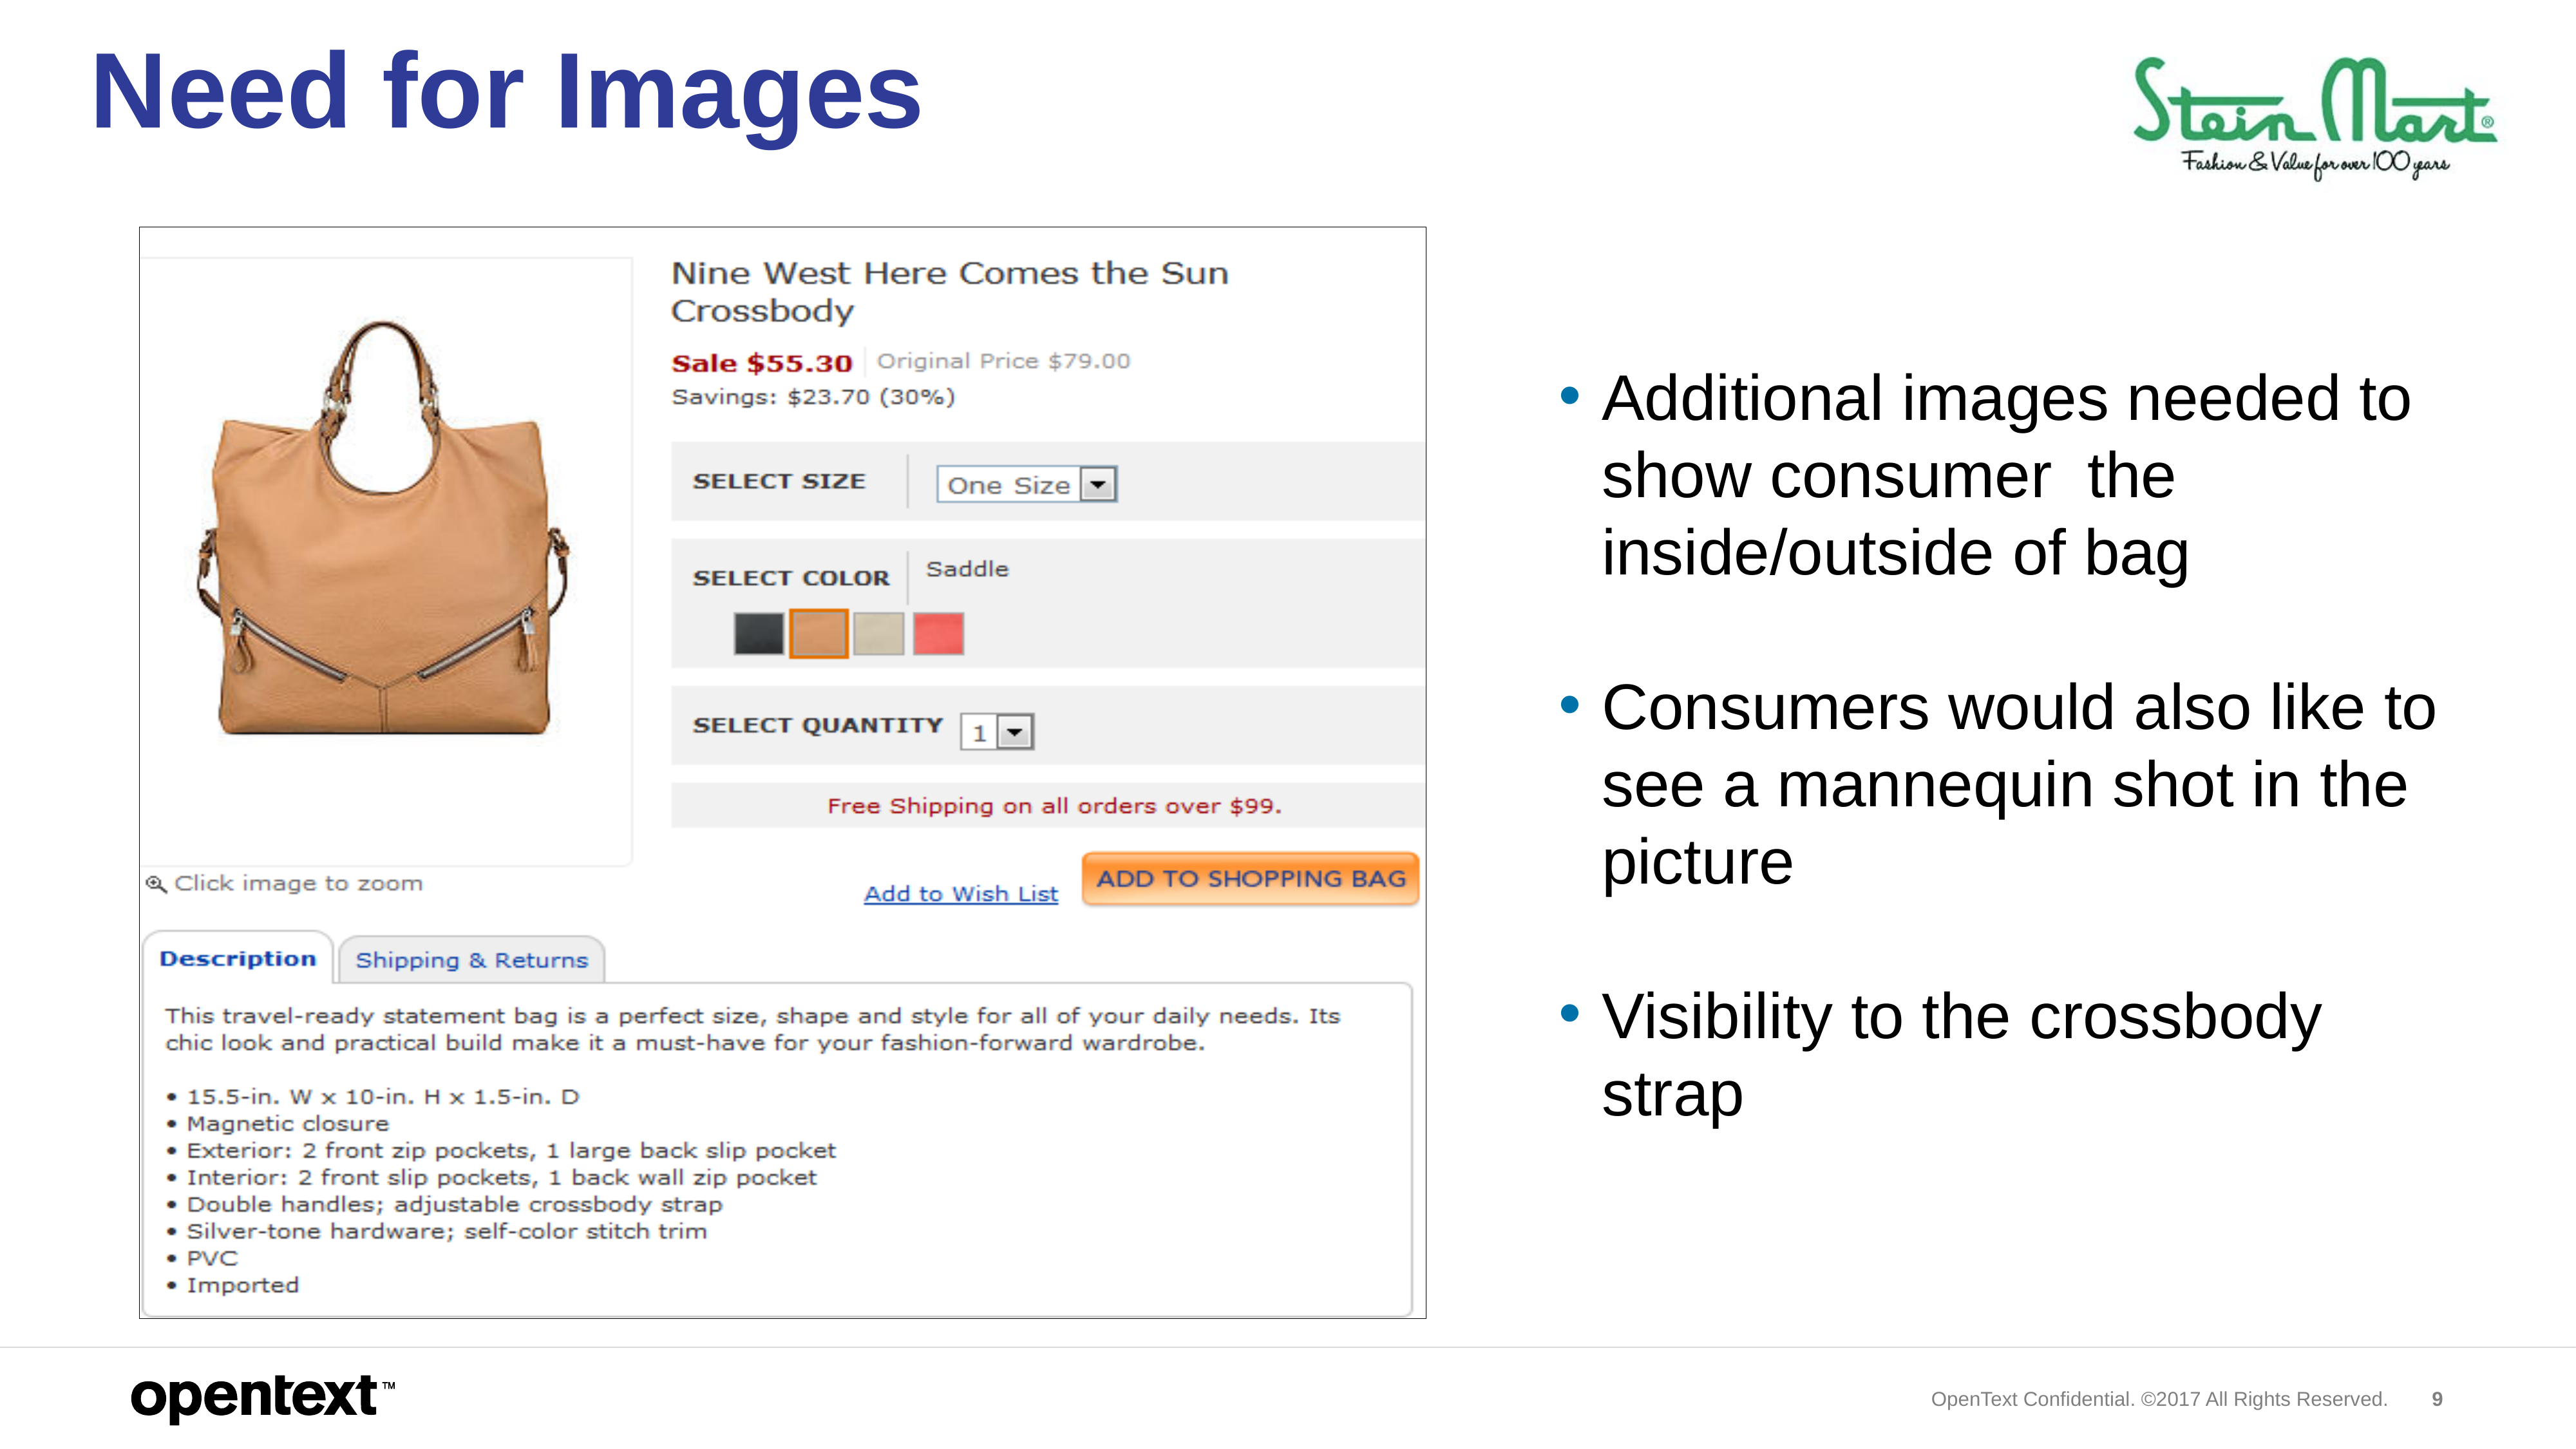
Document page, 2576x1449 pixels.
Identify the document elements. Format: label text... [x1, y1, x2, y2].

text_box Need for Images [80, 15, 1820, 242]
picture [138, 227, 1426, 1319]
text_box Additional images needed to show consumer the inside/outside of bag Consumers would also like to see a mannequin shot in the picture Visibility to the crossbody strap [1535, 345, 2477, 1141]
picture [2121, 50, 2513, 207]
